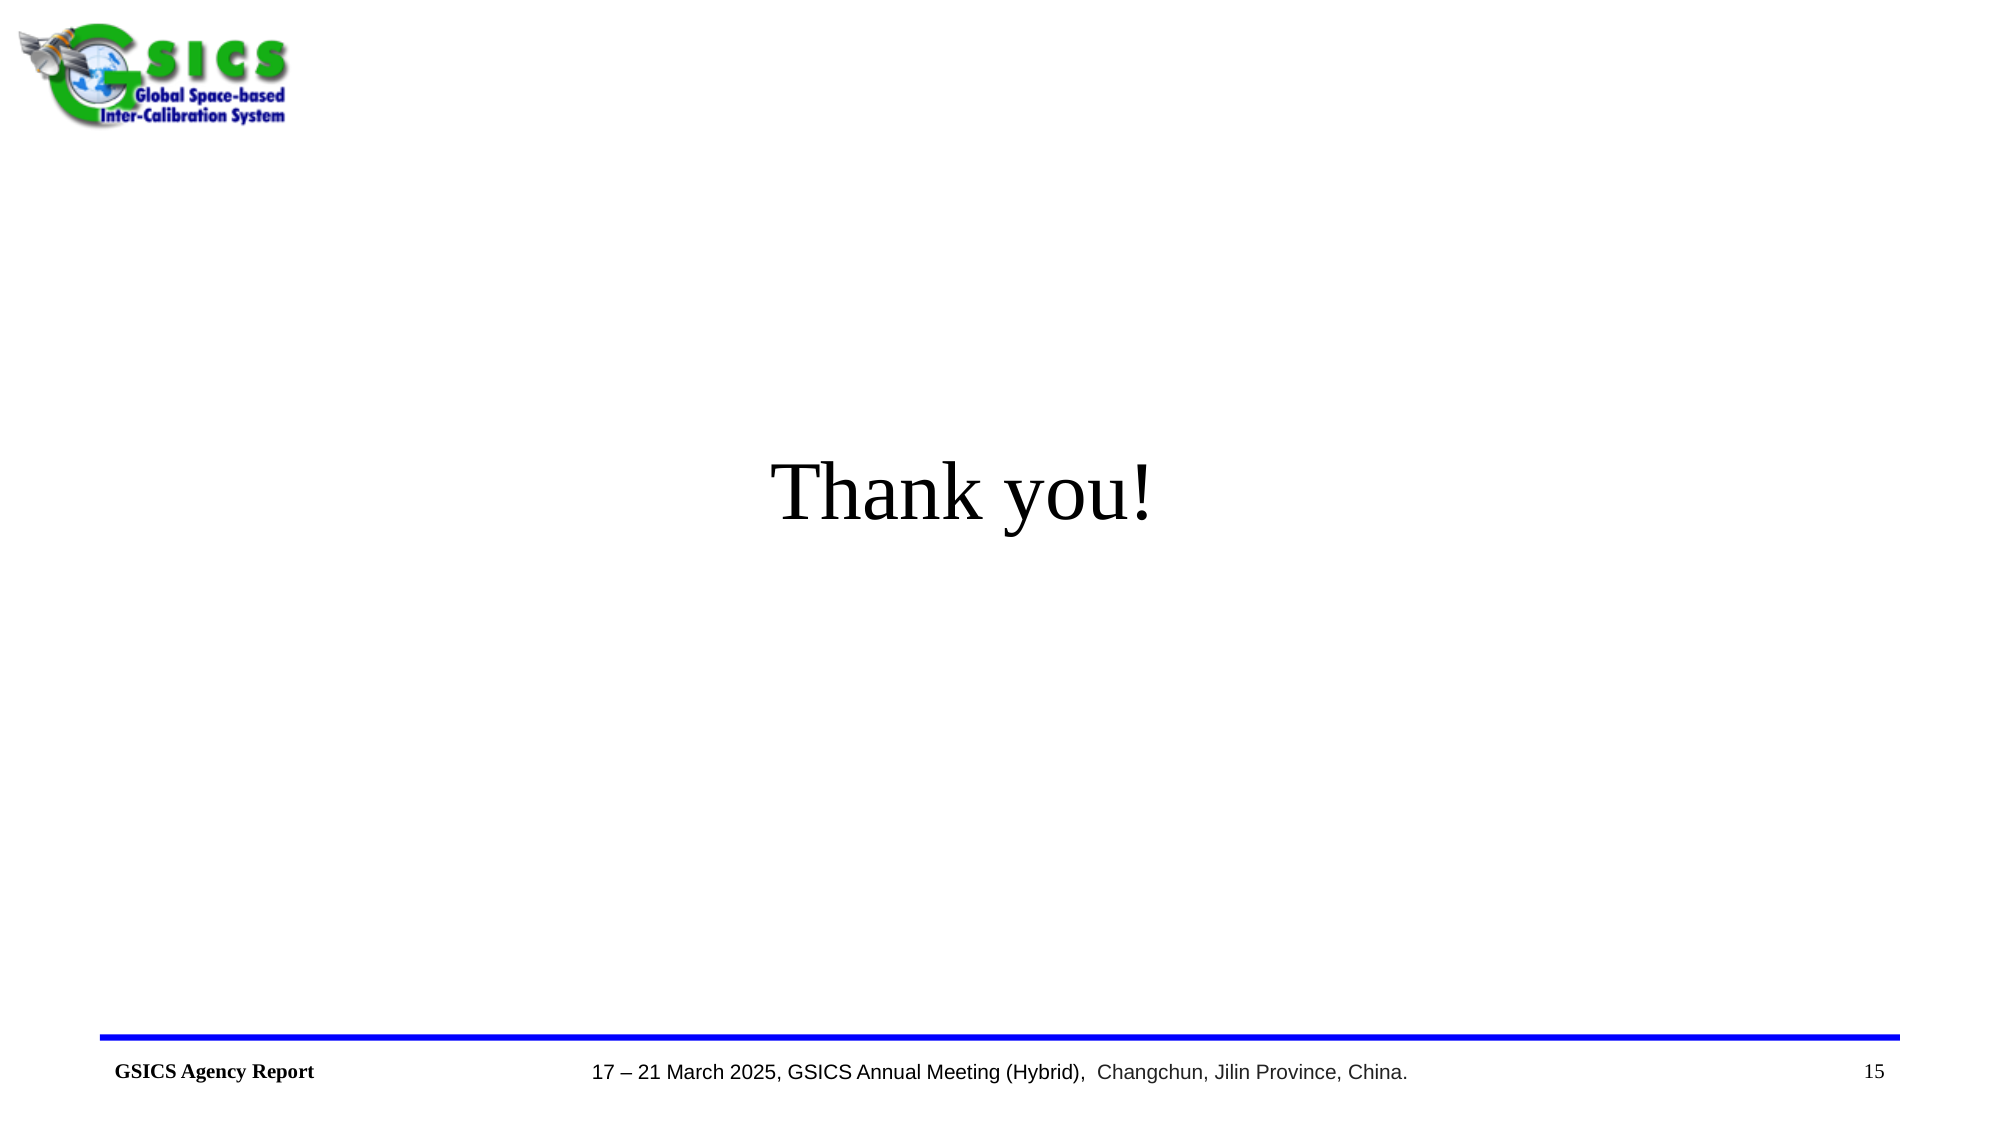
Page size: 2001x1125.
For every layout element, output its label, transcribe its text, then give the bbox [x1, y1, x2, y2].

title Thank you! [325, 428, 1601, 538]
slide_number 15 [1600, 1049, 1901, 1089]
picture [11, 16, 293, 131]
